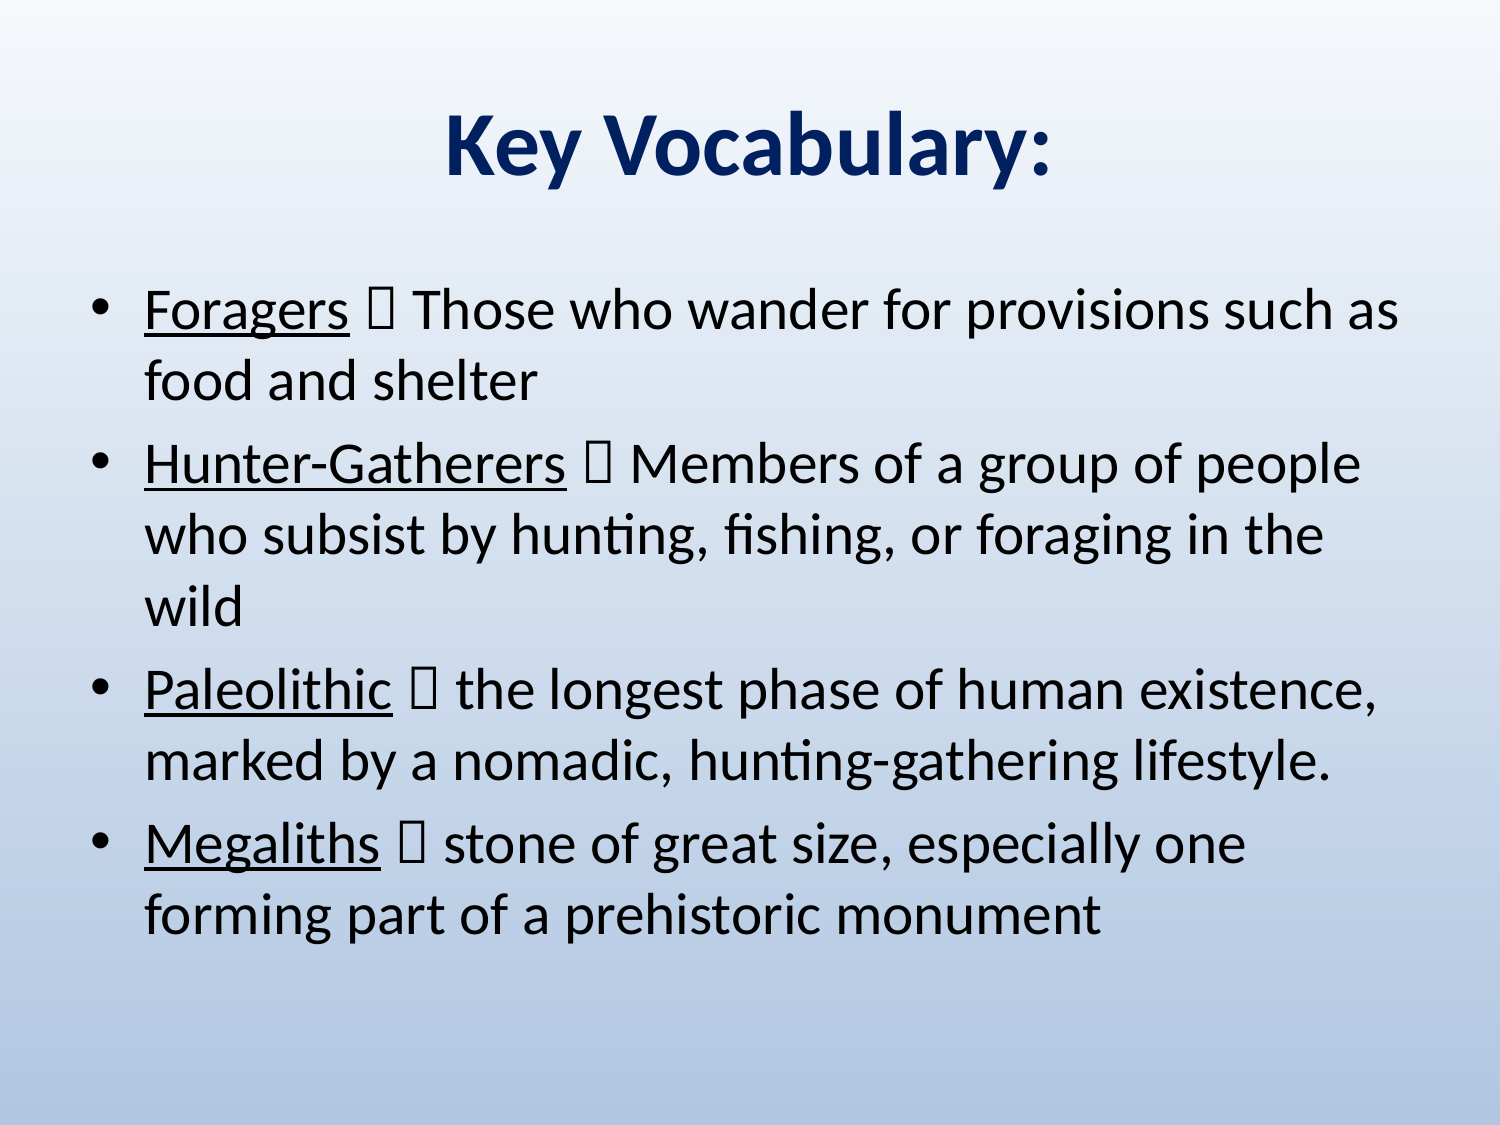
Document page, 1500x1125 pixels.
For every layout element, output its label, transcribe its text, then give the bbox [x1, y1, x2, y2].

title Key Vocabulary: [75, 45, 1425, 233]
list Foragers  Those who wander for provisions such as food and shelter Hunter-Gatherers  Members of a group of people who subsist by hunting, fishing, or foraging in the wild Paleolithic  the longest phase of human existence, marked by a nomadic, hunting-gathering lifestyle. Megaliths  stone of great size, especially one forming part of a prehistoric monument [75, 262, 1425, 1005]
